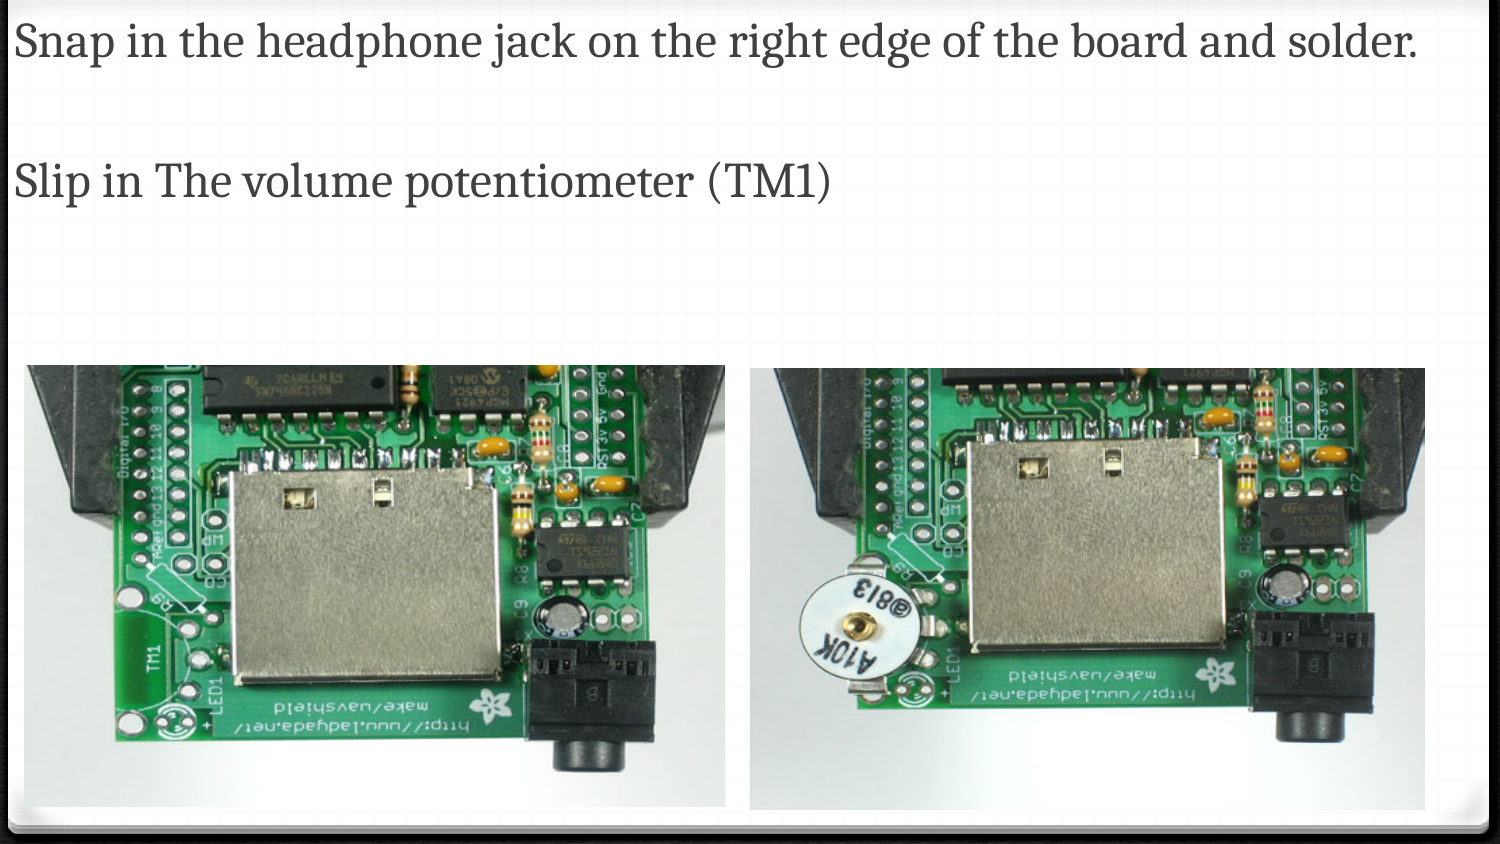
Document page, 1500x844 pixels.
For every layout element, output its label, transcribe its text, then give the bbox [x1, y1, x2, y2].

picture [0, 0, 1500, 844]
list Snap in the headphone jack on the right edge of the board and solder. Slip in The volume potentiometer (TM1) [0, 0, 1450, 807]
